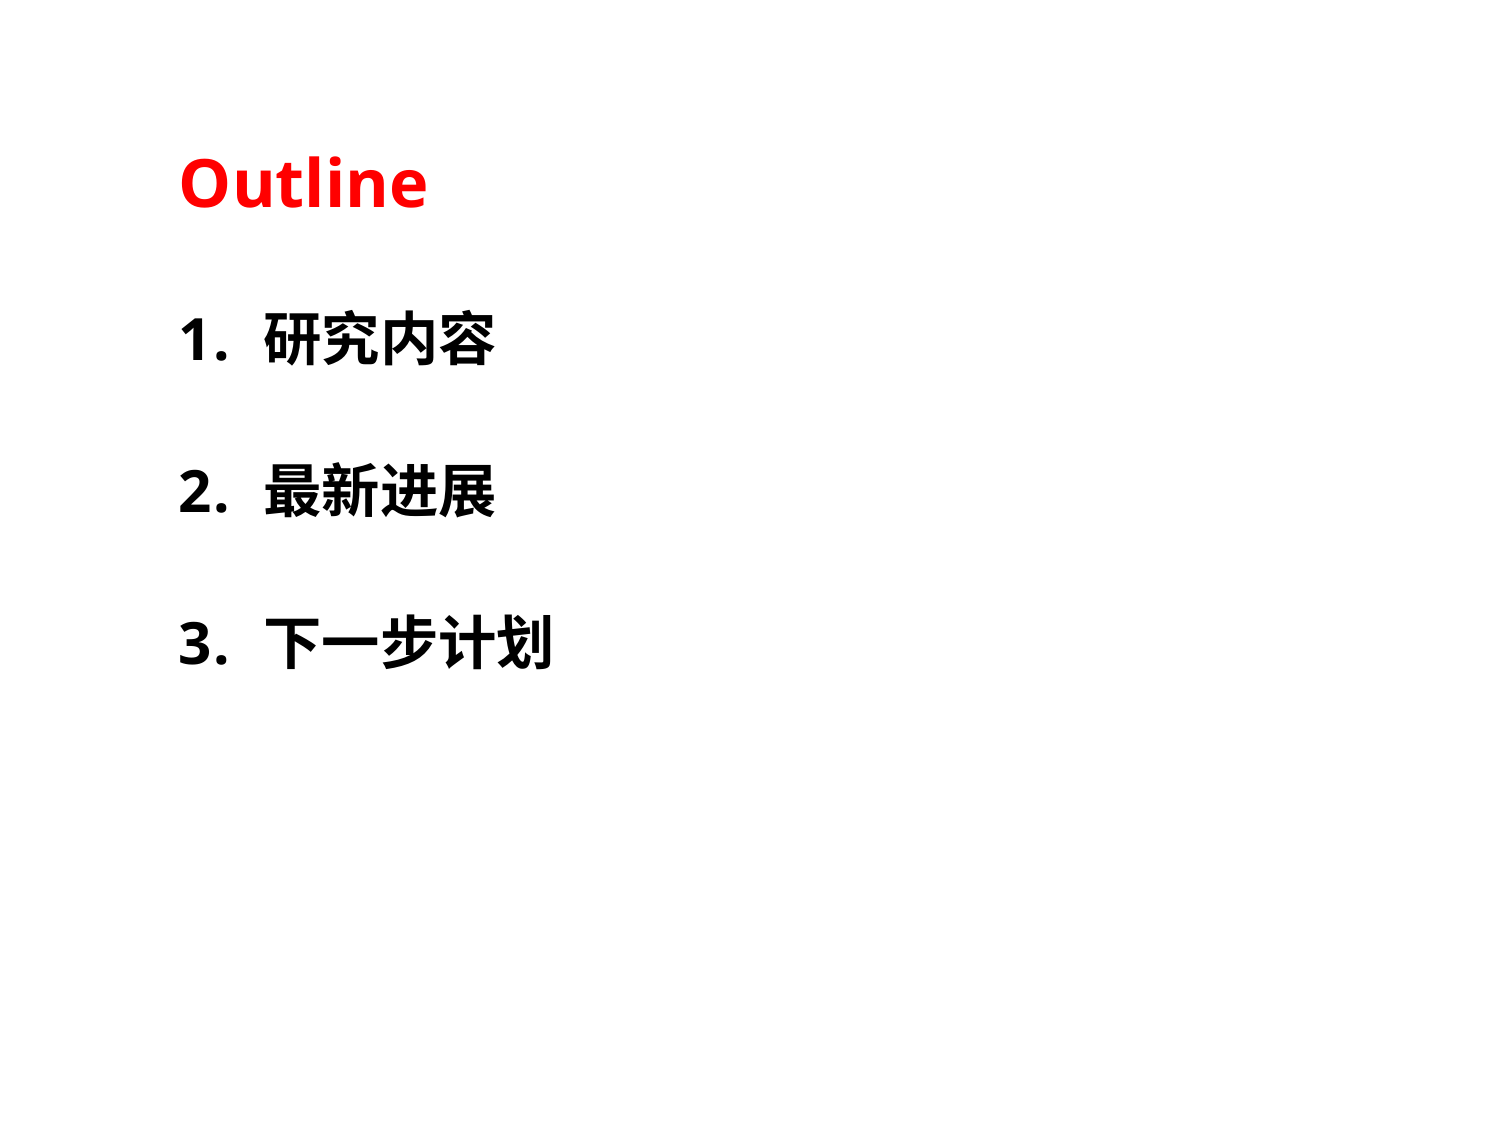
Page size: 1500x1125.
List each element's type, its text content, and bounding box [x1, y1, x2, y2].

list Outline 研究内容 最新进展 下一步计划 [164, 125, 1353, 835]
